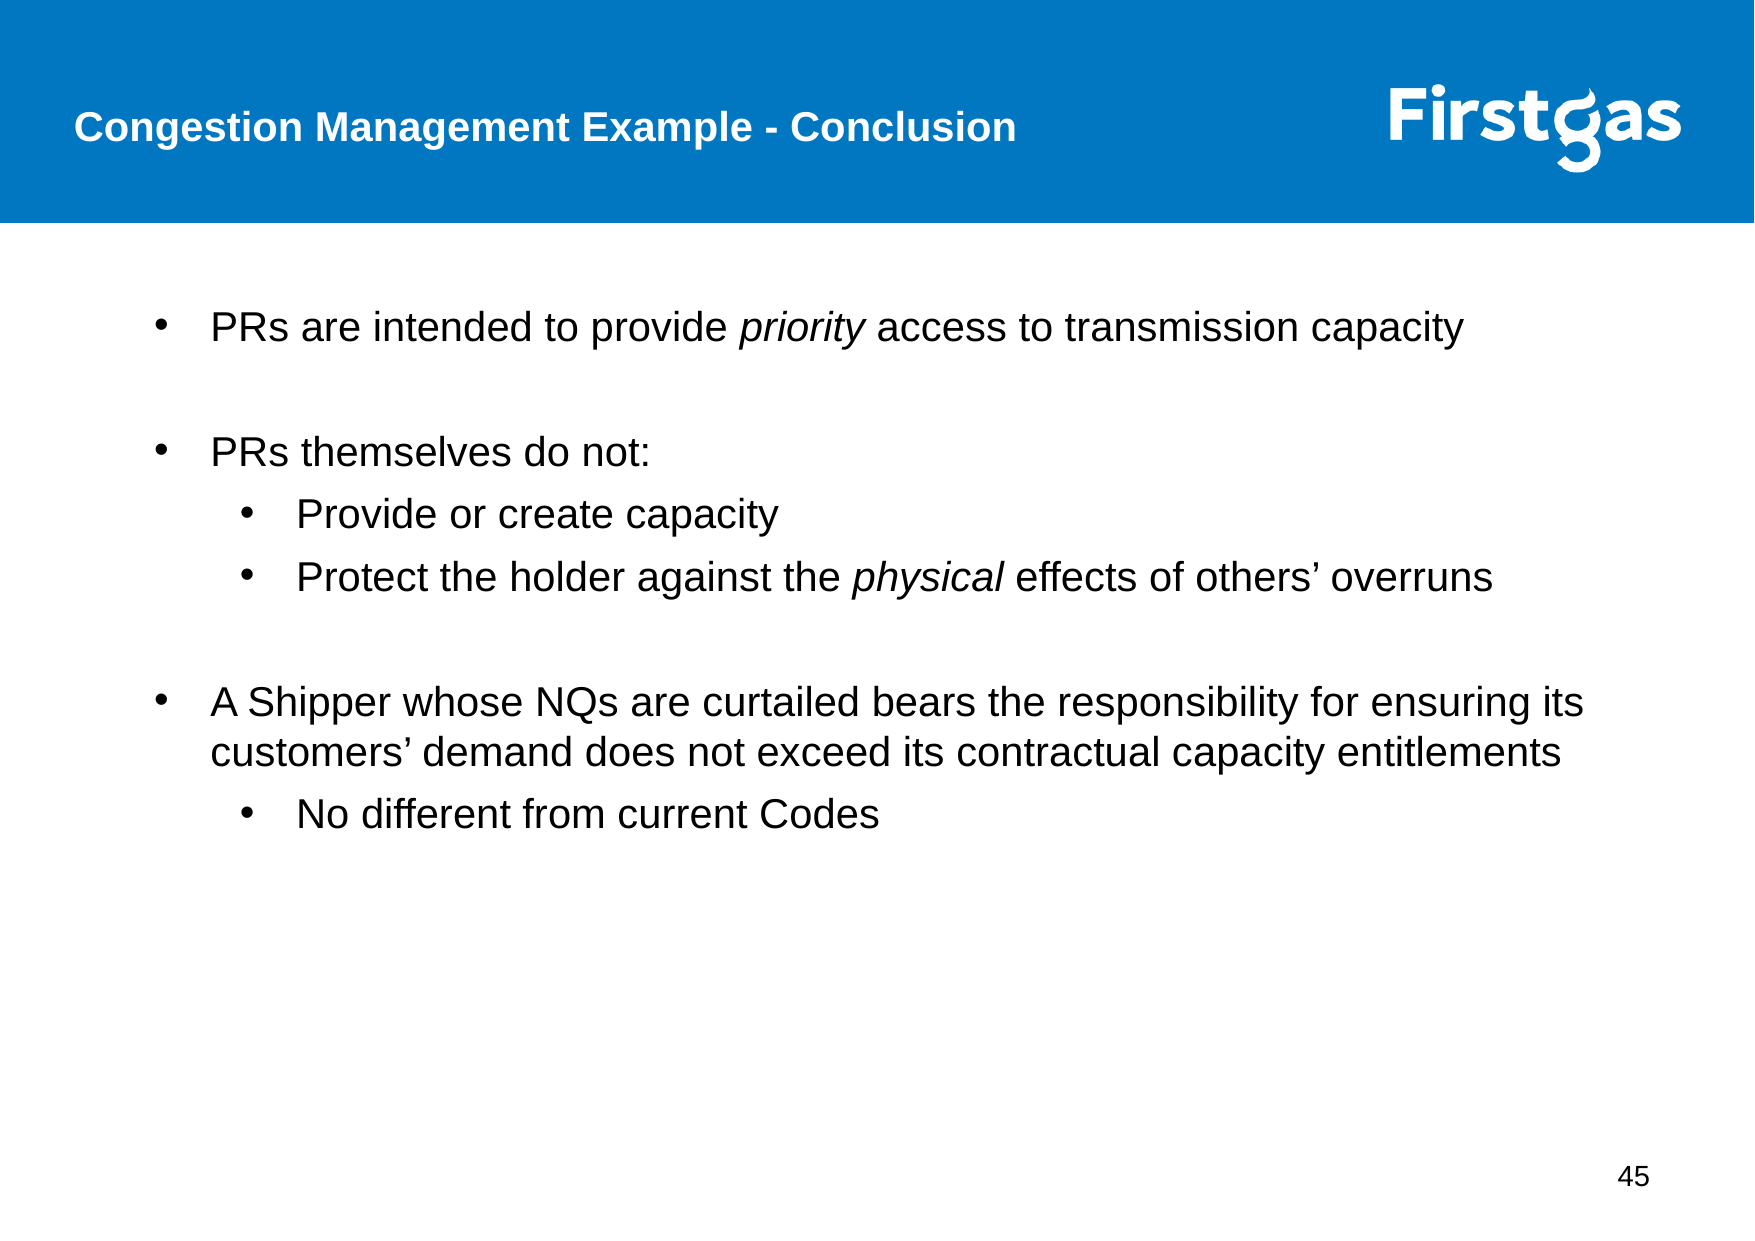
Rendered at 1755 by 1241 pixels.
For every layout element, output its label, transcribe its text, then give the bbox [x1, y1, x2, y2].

slide_number 45 [1257, 1149, 1667, 1216]
text_box PRs are intended to provide priority access to transmission capacity PRs themselves do not: Provide or create capacity Protect the holder against the physical effects of others’ overruns A Shipper whose NQs are curtailed bears the responsibility for ensuring its customers’ demand does not exceed its contractual capacity entitlements No different from current Codes [139, 292, 1695, 970]
picture [0, 0, 1755, 1241]
text_box Congestion Management Example - Conclusion [73, 78, 1350, 148]
